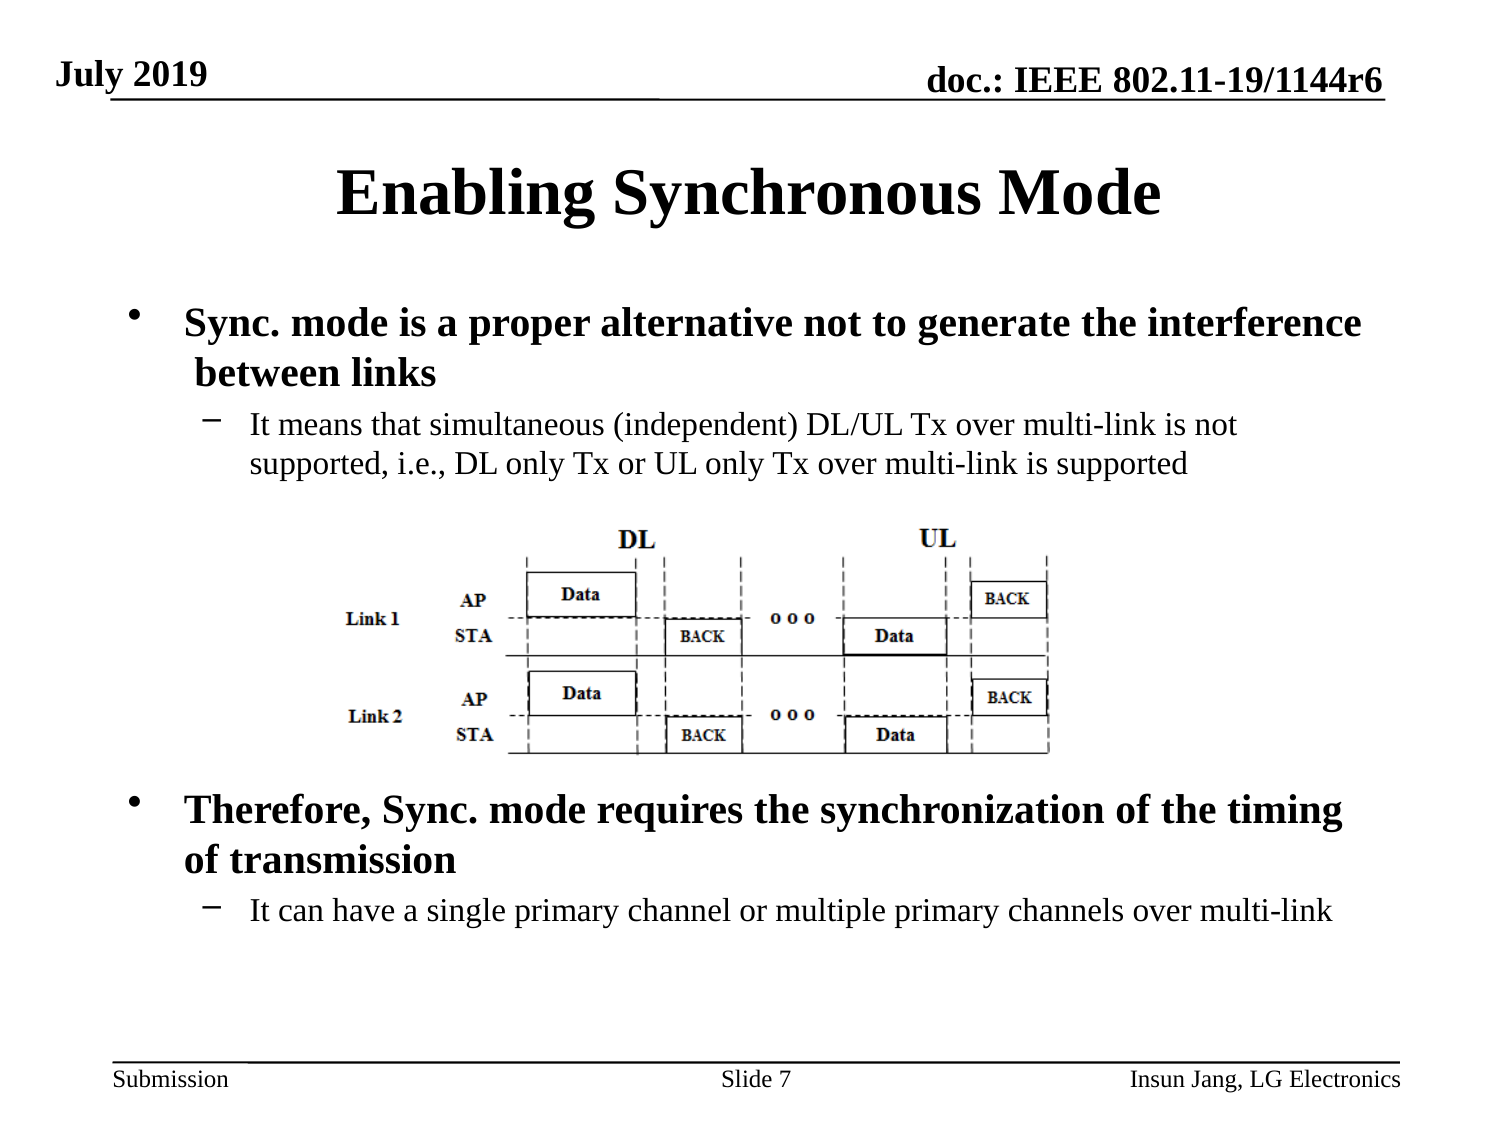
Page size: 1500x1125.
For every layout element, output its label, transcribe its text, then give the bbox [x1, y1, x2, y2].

title Enabling Synchronous Mode [112, 112, 1388, 263]
list Sync. mode is a proper alternative not to generate the interference between links It means that simultaneous (independent) DL/UL Tx over multi-link is not supported, i.e., DL only Tx or UL only Tx over multi-link is supported Therefore, Sync. mode requires the synchronization of the timing of transmission It can have a single primary channel or multiple primary channels over multi-link [112, 287, 1388, 1000]
footer Insun Jang, LG Electronics [1125, 1061, 1402, 1093]
picture [324, 512, 1051, 758]
slide_number Slide 7 [712, 1061, 800, 1093]
